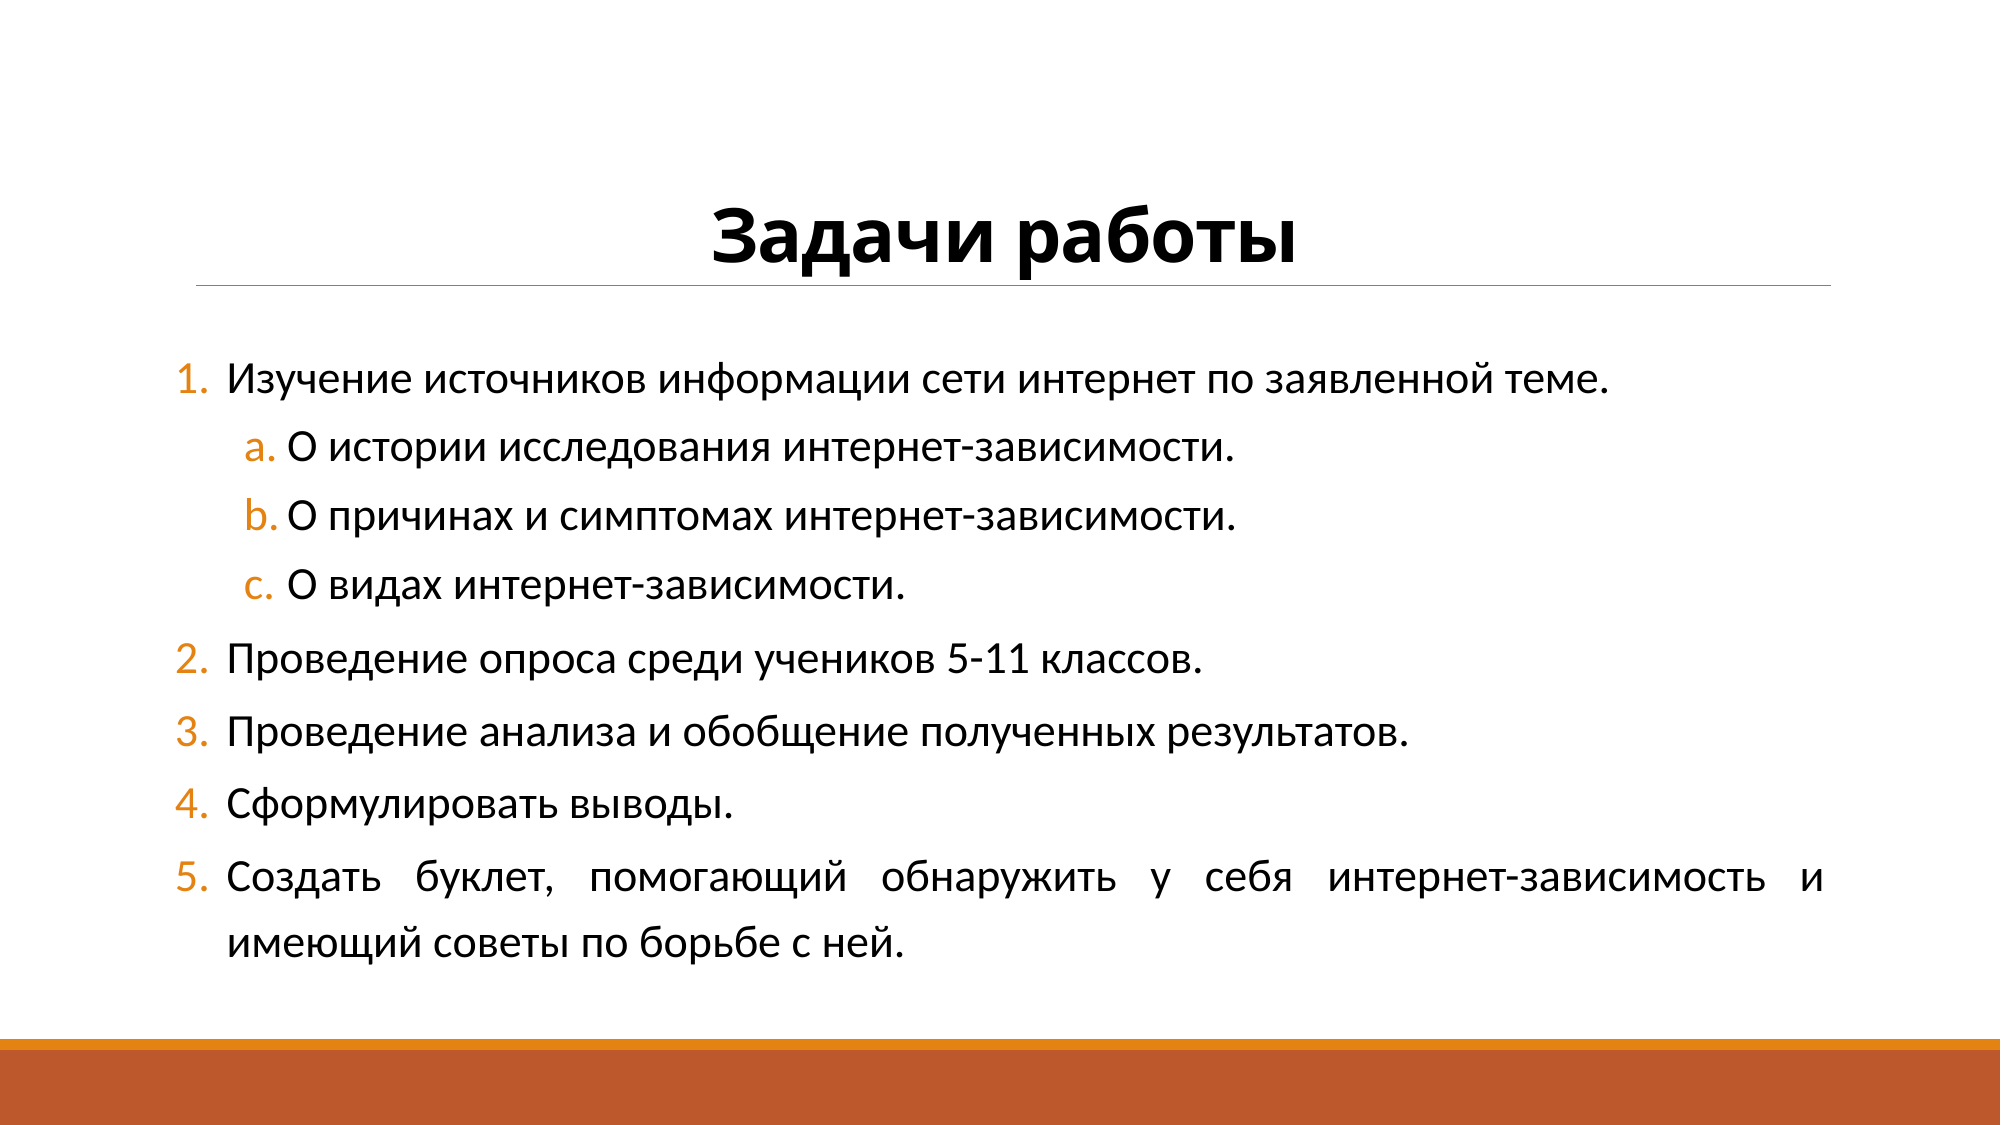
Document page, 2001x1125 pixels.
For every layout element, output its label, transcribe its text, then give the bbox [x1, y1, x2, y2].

title Задачи работы [180, 47, 1830, 285]
list Изучение источников информации сети интернет по заявленной теме. О истории исследования интернет-зависимости. О причинах и симптомах интернет-зависимости. О видах интернет-зависимости. Проведение опроса среди учеников 5-11 классов. Проведение анализа и обобщение полученных результатов. Сформулировать выводы. Создать буклет, помогающий обнаружить у себя интернет-зависимость и имеющий советы по борьбе с ней. [174, 328, 1825, 989]
